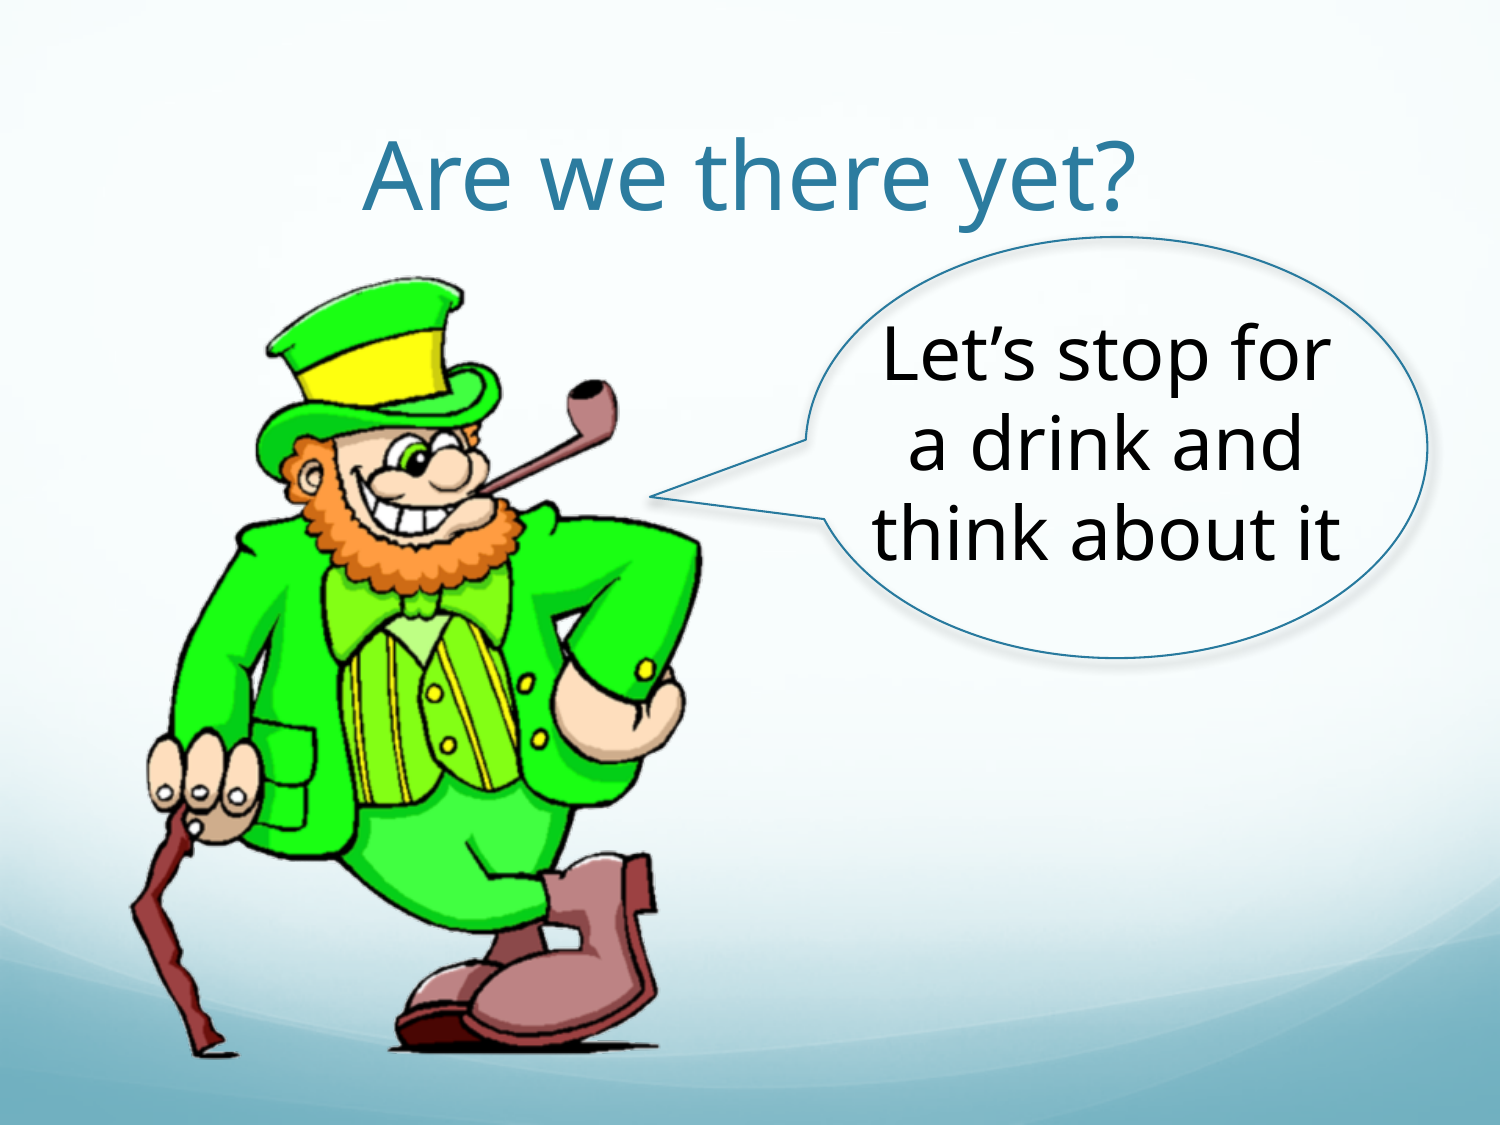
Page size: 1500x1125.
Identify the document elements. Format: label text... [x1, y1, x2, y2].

text_box [897, 235, 1336, 297]
picture [89, 265, 735, 1085]
text_box [1372, 326, 1429, 569]
title Are we there yet? [90, 17, 1410, 237]
text_box [747, 348, 841, 547]
text_box Let’s stop for a drink and think about it [841, 297, 1372, 583]
text_box [876, 583, 1357, 660]
